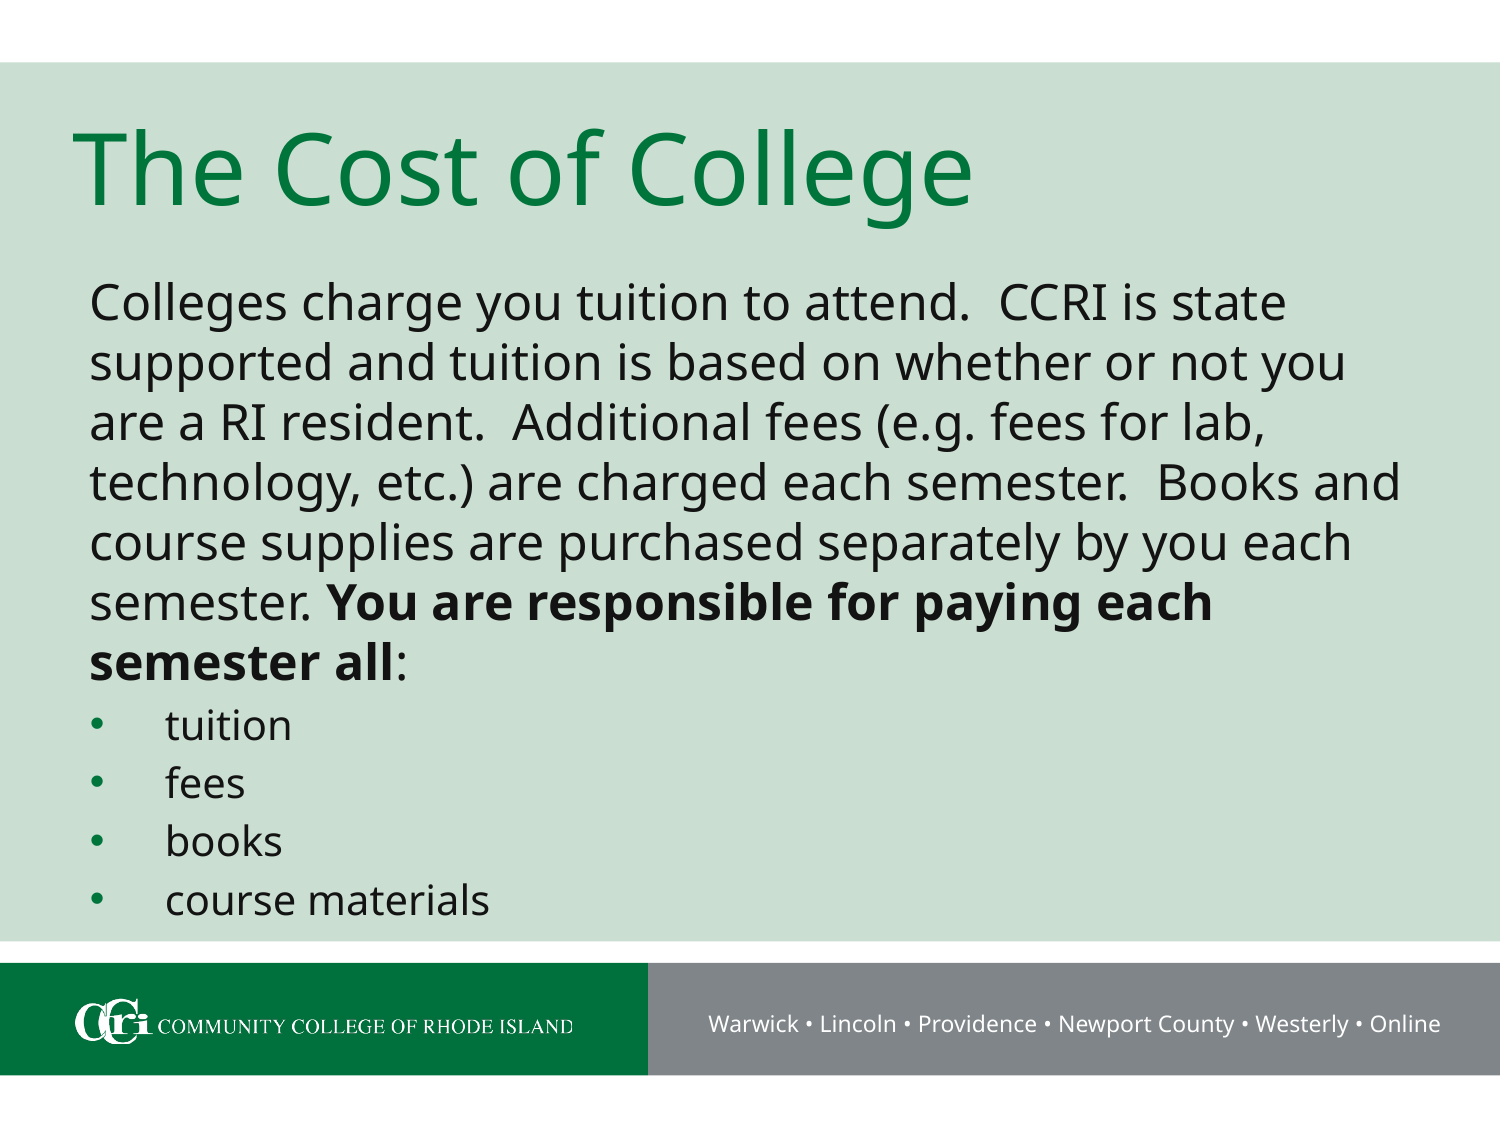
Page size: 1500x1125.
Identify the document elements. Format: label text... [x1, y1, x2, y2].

title The Cost of College [72, 105, 1428, 227]
list Colleges charge you tuition to attend. CCRI is state supported and tuition is based on whether or not you are a RI resident. Additional fees (e.g. fees for lab, technology, etc.) are charged each semester. Books and course supplies are purchased separately by you each semester. You are responsible for paying each semester all: tuition fees books course materials [75, 262, 1425, 895]
